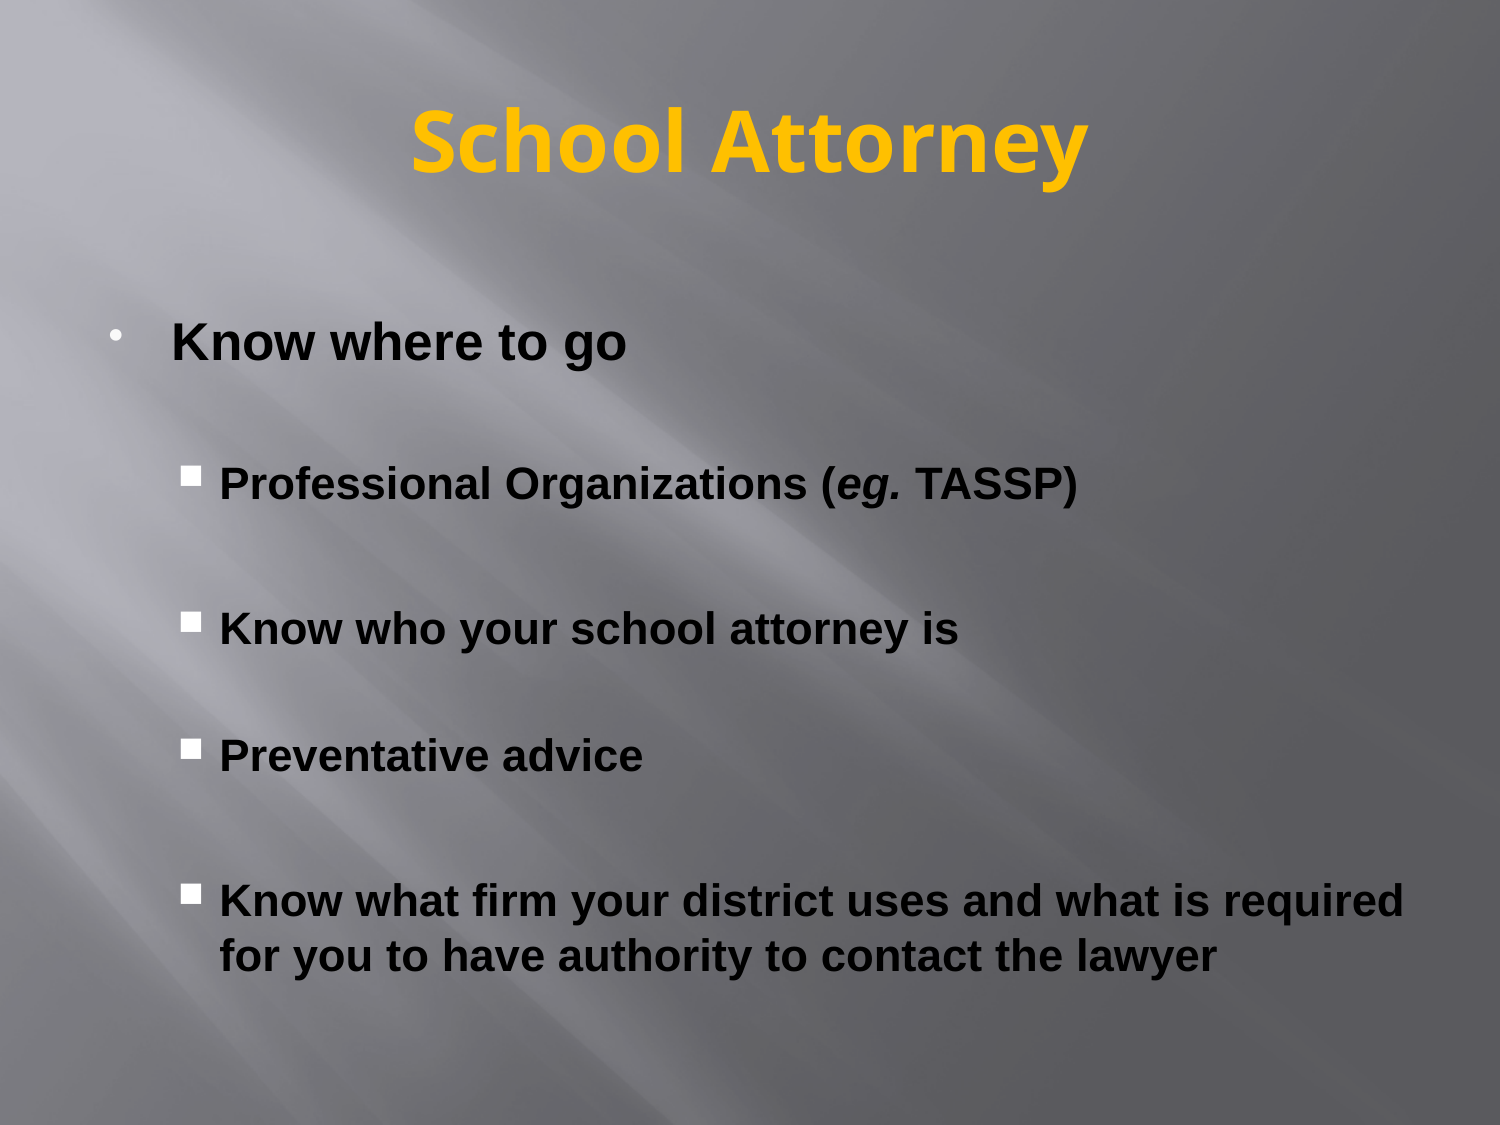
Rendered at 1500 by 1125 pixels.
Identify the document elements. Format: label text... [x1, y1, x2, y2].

list Know where to go Professional Organizations (eg. TASSP) Know who your school attorney is Preventative advice Know what firm your district uses and what is required for you to have authority to contact the lawyer [75, 299, 1425, 1043]
title School Attorney [75, 45, 1425, 233]
